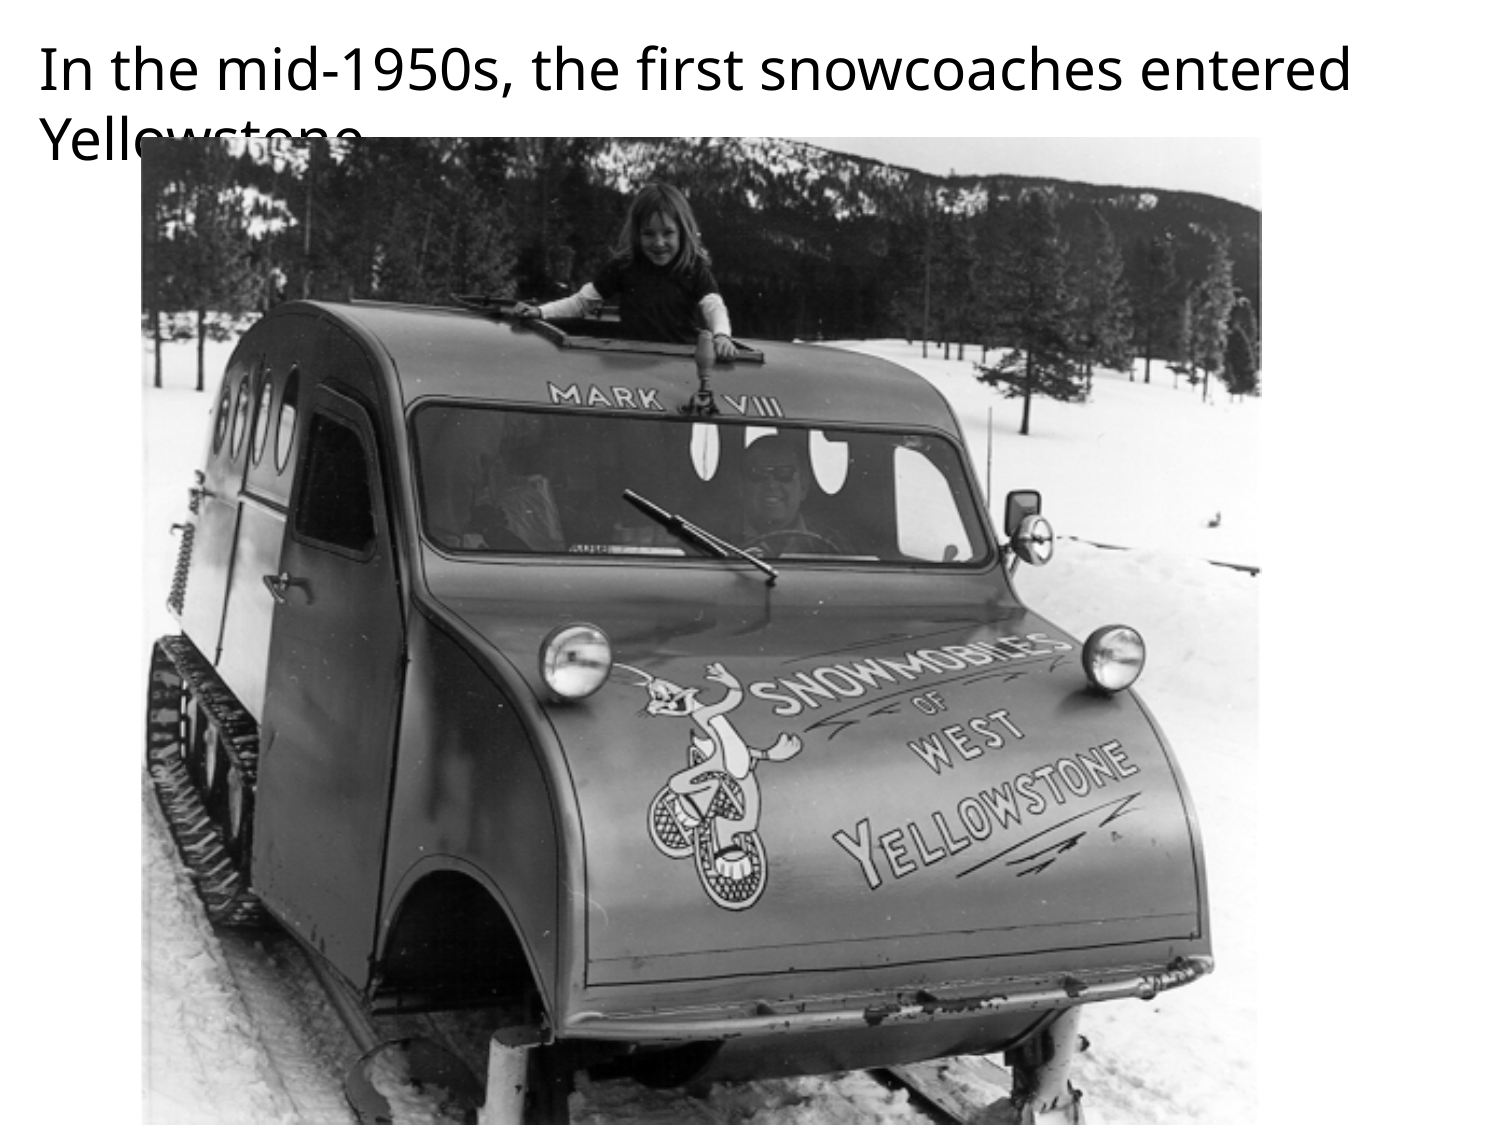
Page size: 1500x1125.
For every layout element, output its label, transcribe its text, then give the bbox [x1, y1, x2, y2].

text_box In the mid-1950s, the first snowcoaches entered Yellowstone [24, 24, 1475, 180]
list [0, 137, 1263, 1125]
